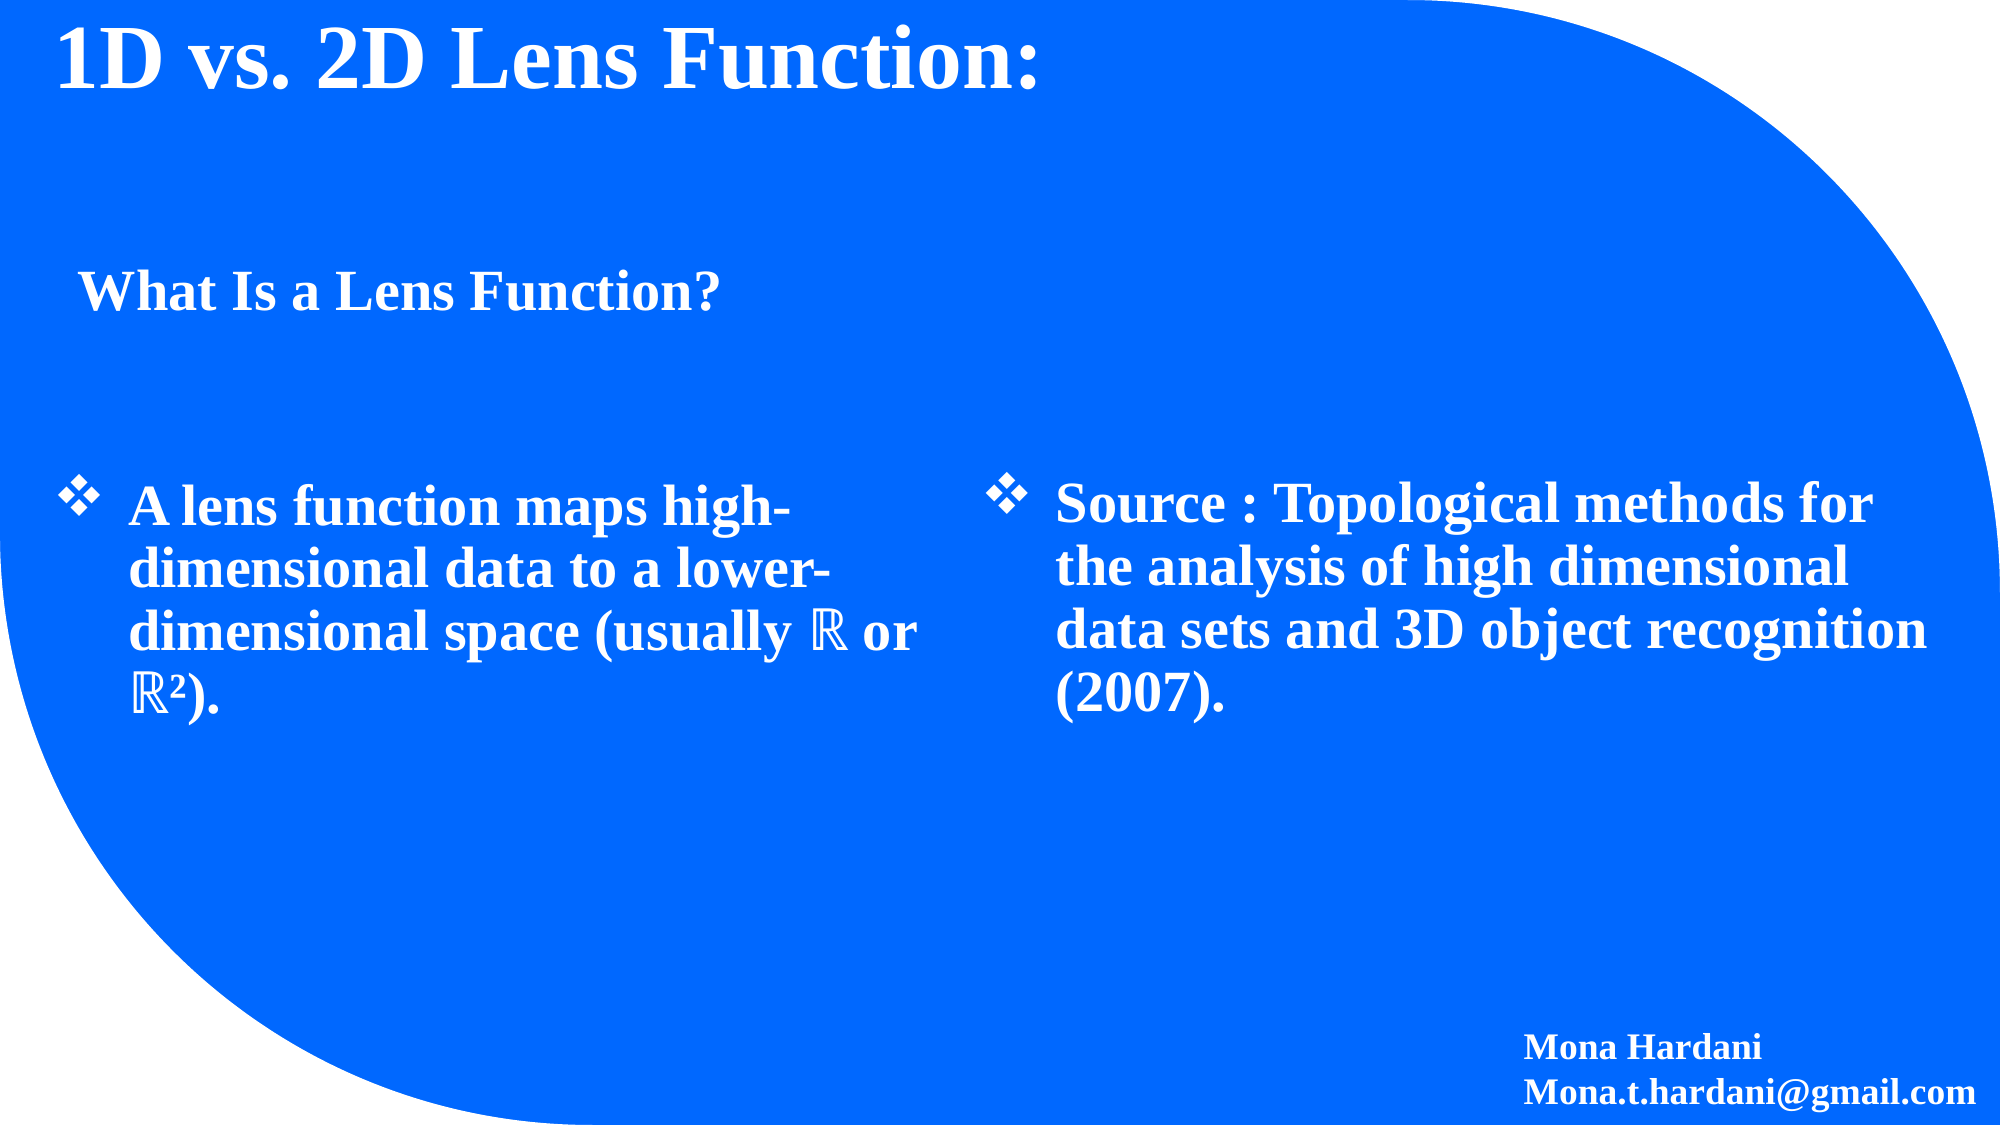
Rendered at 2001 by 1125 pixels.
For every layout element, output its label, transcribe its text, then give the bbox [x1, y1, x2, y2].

list A lens function maps high-dimensional data to a lower-dimensional space (usually ℝ or ℝ²). [38, 330, 966, 1056]
title 1D vs. 2D Lens Function: [38, 31, 1110, 312]
text_box What Is a Lens Function? [63, 244, 1031, 330]
text_box Mona Hardani Mona.t.hardani@gmail.com [1508, 1014, 2000, 1125]
list Source : Topological methods for the analysis of high dimensional data sets and 3D object recognition (2007). [965, 464, 1962, 881]
